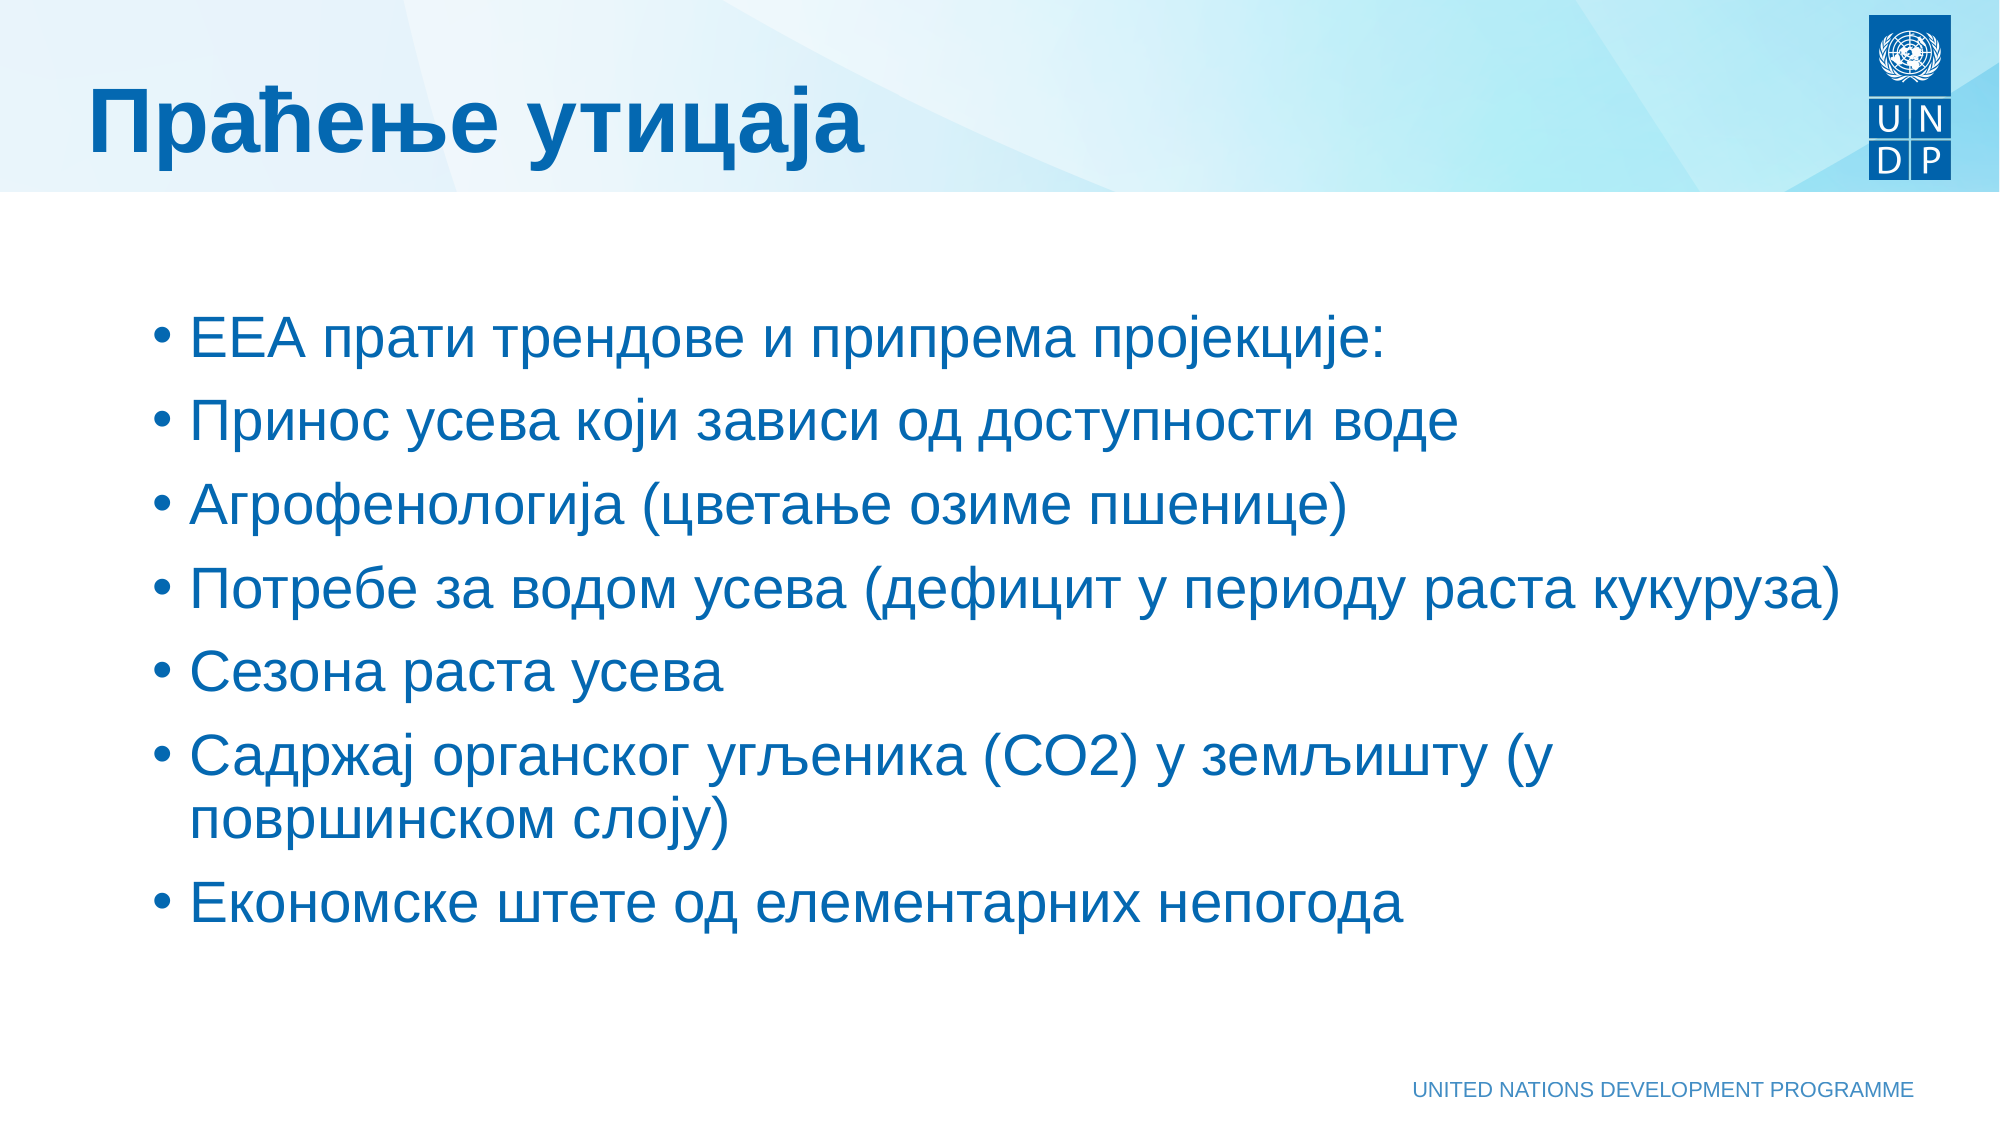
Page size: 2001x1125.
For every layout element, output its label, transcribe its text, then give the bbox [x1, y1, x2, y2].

list ЕЕА прати трендове и припрема пројекције: Принос усева који зависи од доступности воде Агрофенологија (цветање озиме пшенице) Потребе за водом усева (дефицит у периоду раста кукуруза) Сезона раста усева Садржај органског угљеника (СО2) у земљишту (у површинском слоју) Економске штете од елементарних непогода [137, 299, 1863, 1014]
title Праћење утицаја [72, 14, 1798, 180]
picture [0, 0, 2000, 192]
